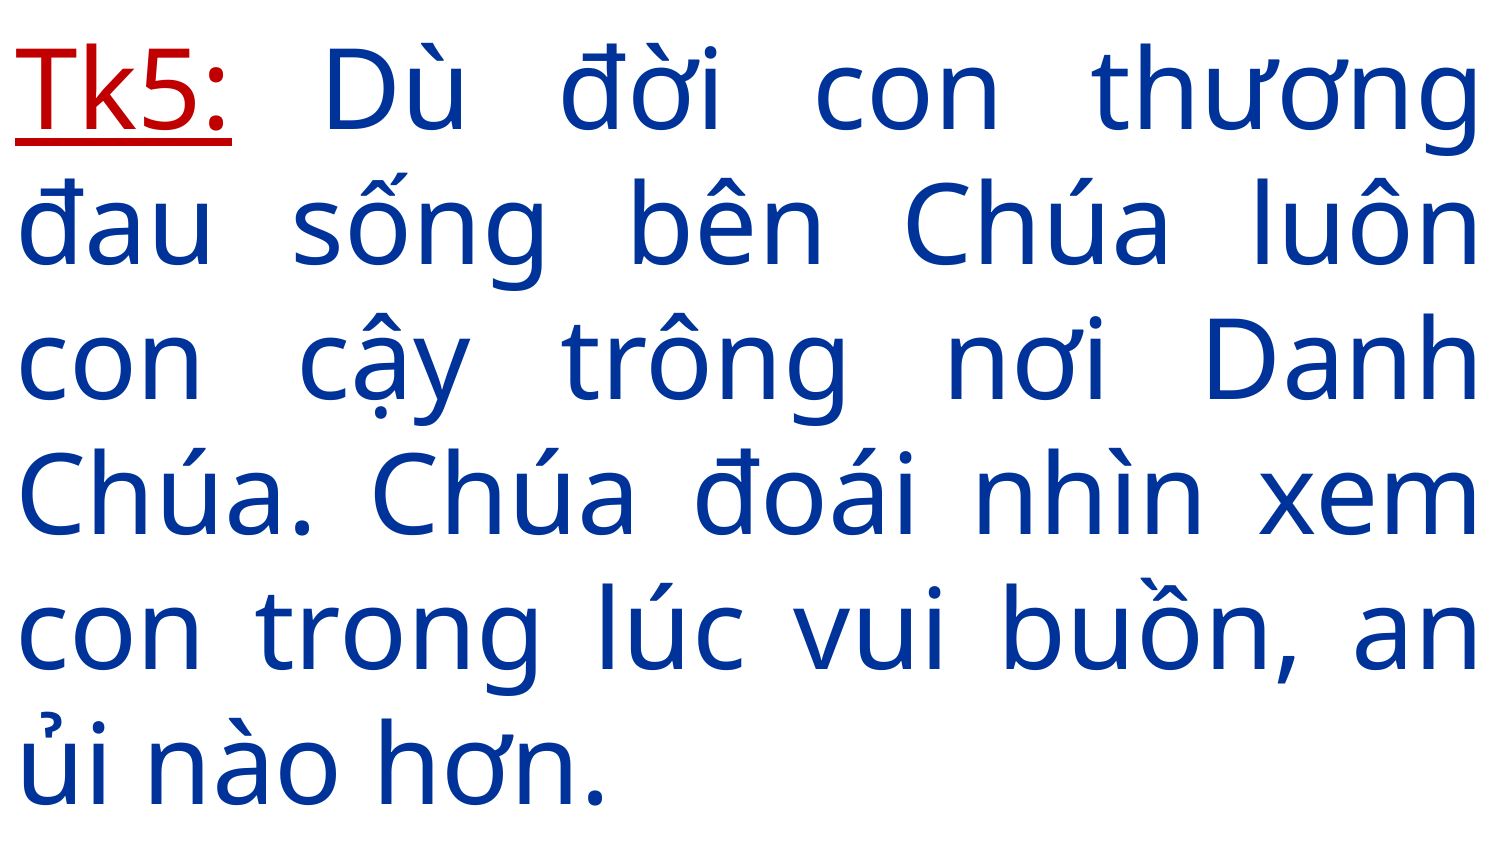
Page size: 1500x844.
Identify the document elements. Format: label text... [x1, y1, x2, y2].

title Tk5: Dù đời con thương đau sống bên Chúa luôn con cậy trông nơi Danh Chúa. Chúa đoái nhìn xem con trong lúc vui buồn, an ủi nào hơn. [0, 0, 1500, 844]
